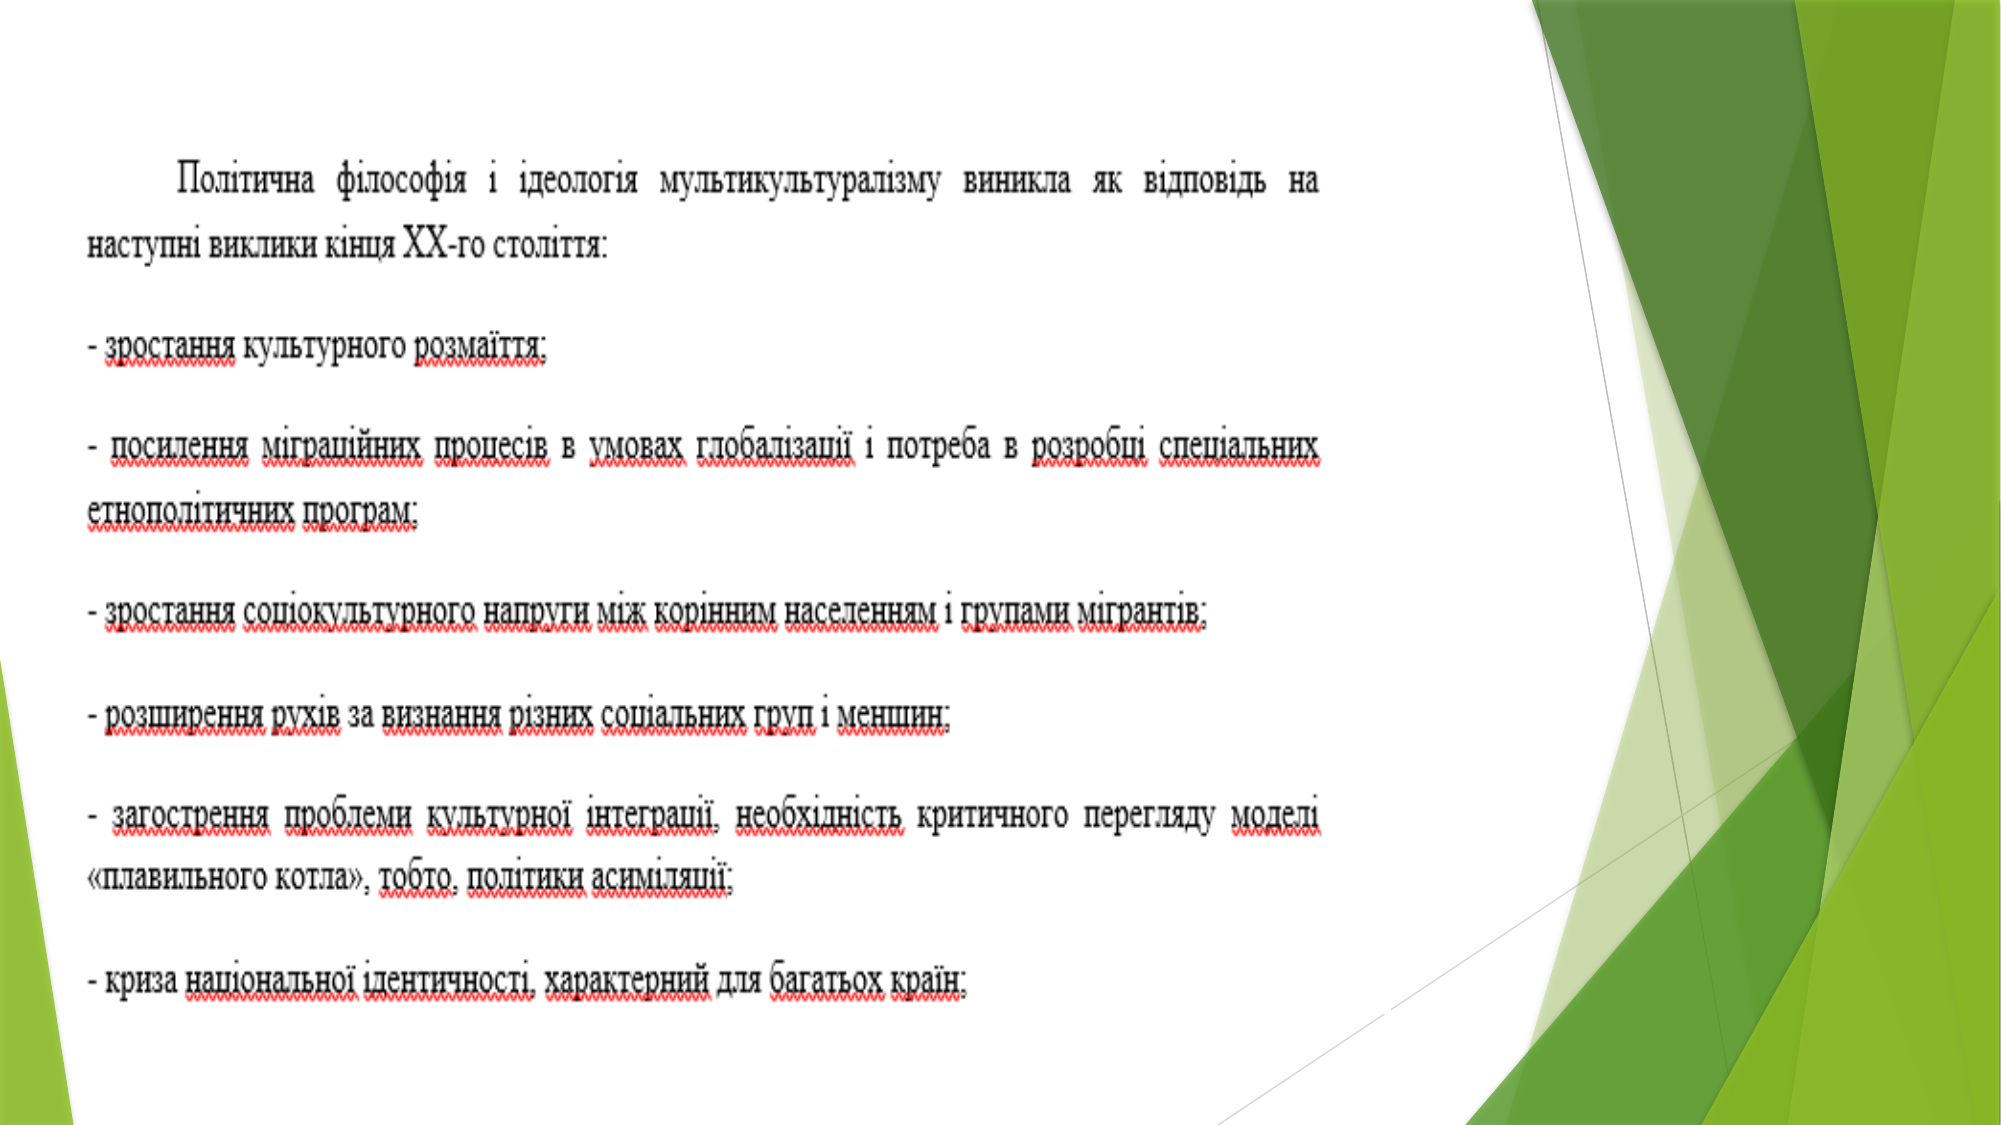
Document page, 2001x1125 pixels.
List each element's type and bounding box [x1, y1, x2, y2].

picture [80, 149, 1392, 1015]
